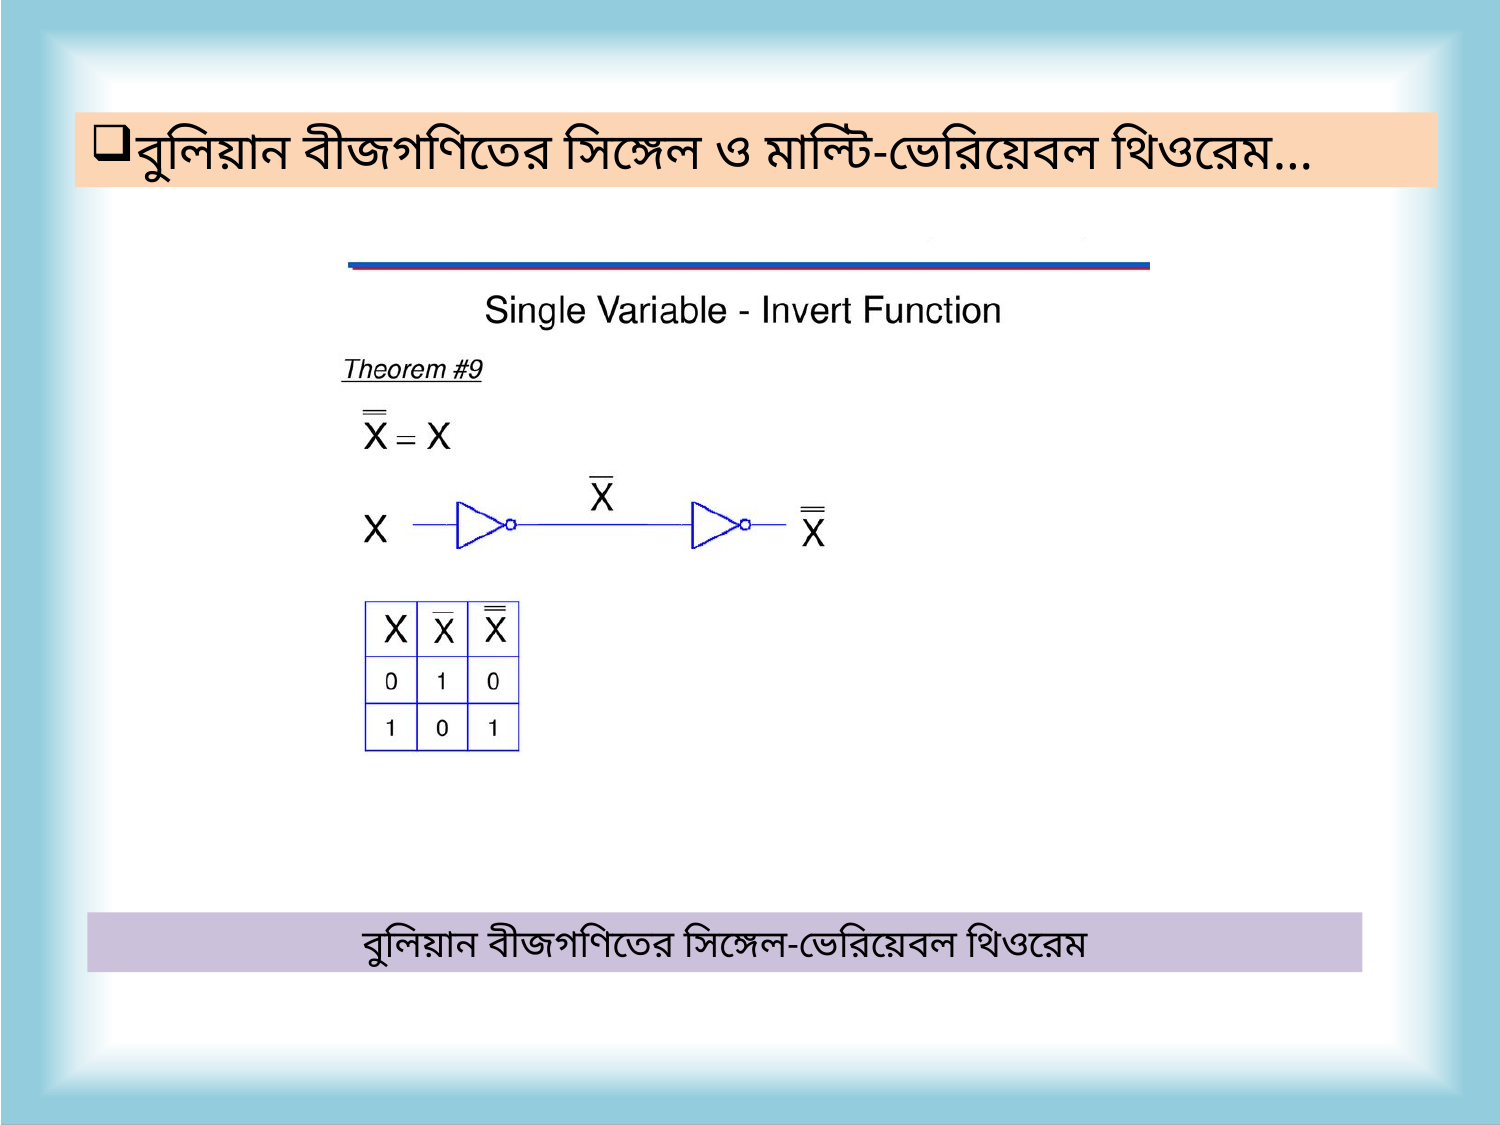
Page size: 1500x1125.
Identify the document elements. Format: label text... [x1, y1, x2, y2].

text_box বুলিয়ান বীজগণিতের সিঙ্গেল-ভেরিয়েবল থিওরেম [87, 912, 1363, 973]
picture [0, 0, 1500, 1125]
text_box বুলিয়ান বীজগণিতের সিঙ্গেল ও মাল্টি-ভেরিয়েবল থিওরেম… [74, 112, 1438, 188]
